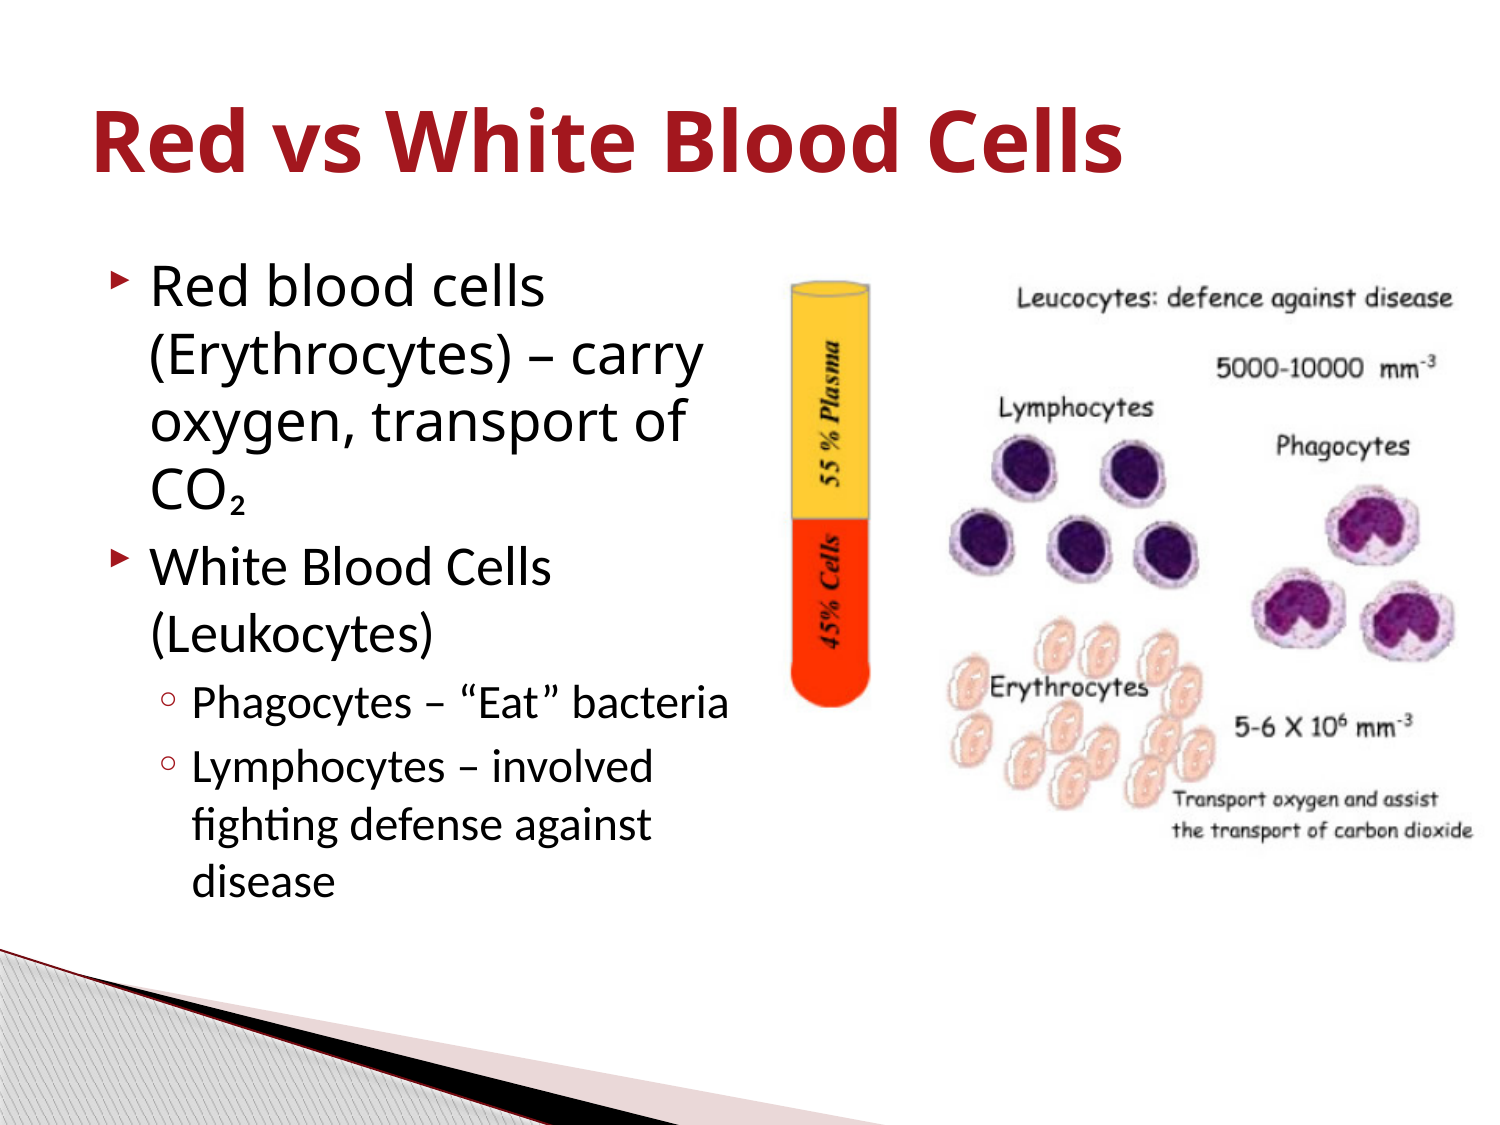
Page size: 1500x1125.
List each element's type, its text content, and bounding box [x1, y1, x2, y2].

title Red vs White Blood Cells [75, 45, 1425, 233]
picture [771, 237, 1500, 895]
list Red blood cells (Erythrocytes) – carry oxygen, transport of CO₂ White Blood Cells (Leukocytes) Phagocytes – “Eat” bacteria Lymphocytes – involved fighting defense against disease [75, 243, 750, 986]
